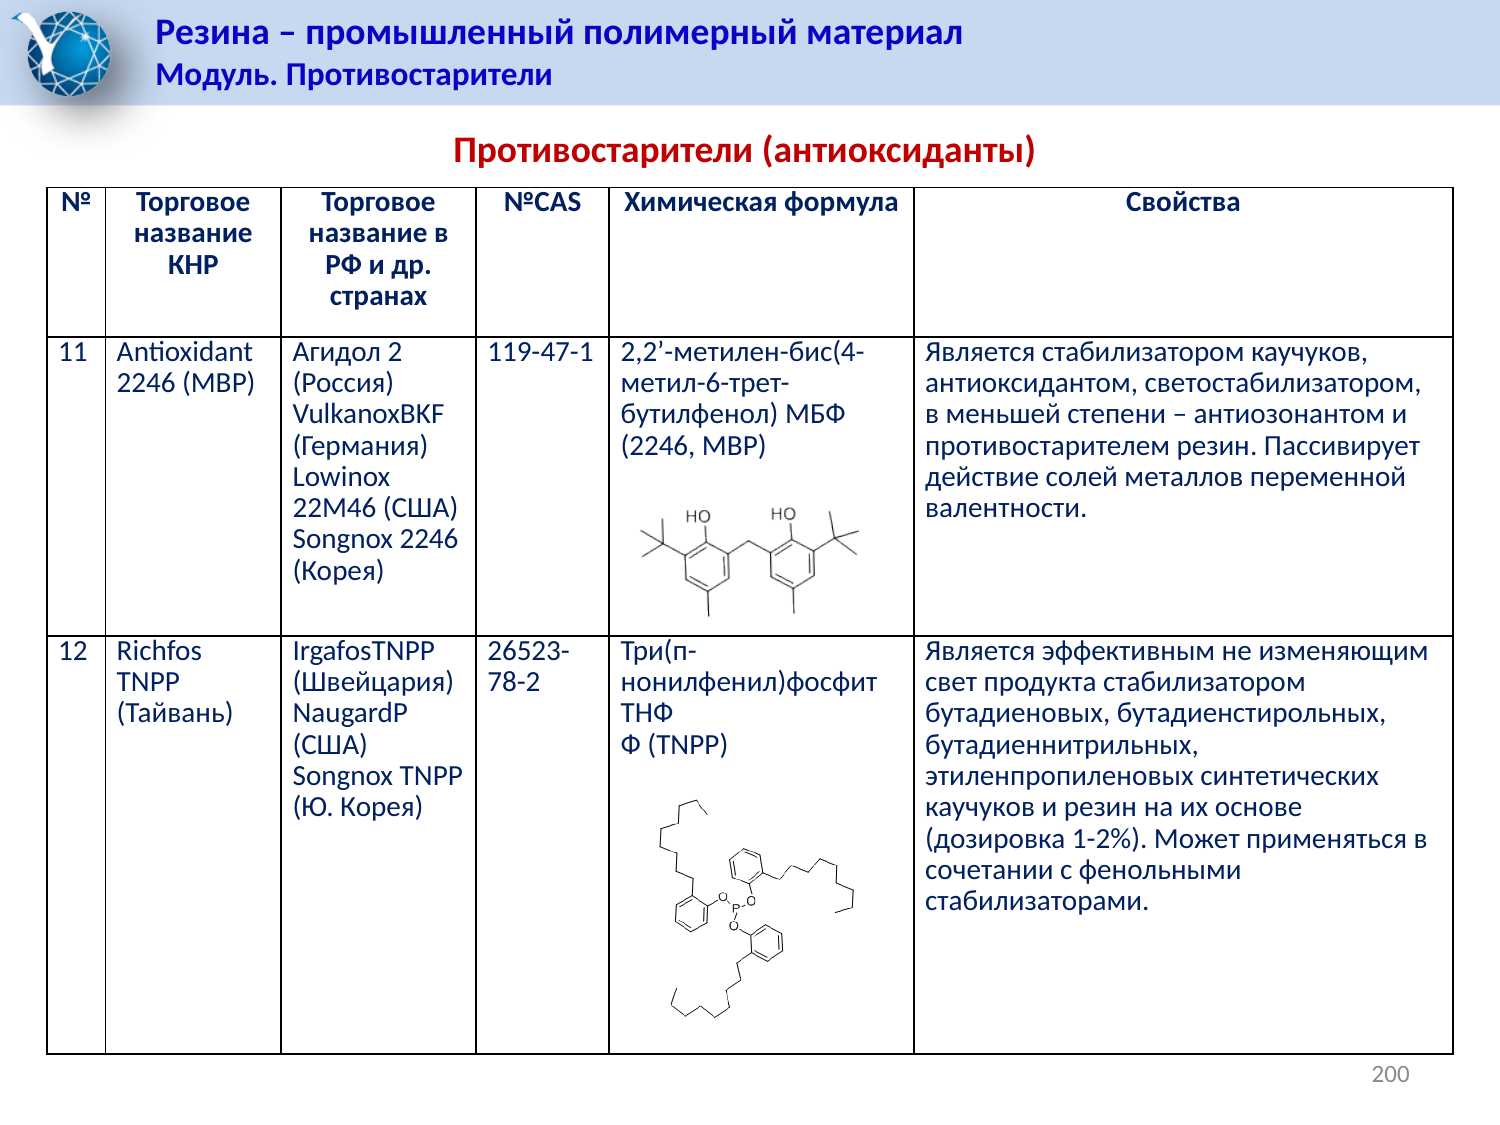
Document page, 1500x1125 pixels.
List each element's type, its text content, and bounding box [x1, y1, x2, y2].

picture [655, 796, 856, 1020]
slide_number 200 [1074, 1055, 1425, 1103]
table_cell Агидол 2 (Россия) VulkanoxBKF (Германия) Lowinox 22М46 (США) Songnox 2246 (Корея) [282, 338, 475, 635]
table_cell 11 [48, 338, 105, 635]
table_cell Три(п-нонилфенил)фосфит ТНФ Ф (TNPP) [610, 637, 913, 1053]
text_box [0, 0, 1500, 106]
table_cell Richfos TNPP (Тайвань) [106, 637, 280, 1053]
table_cell Antioxidant 2246 (МВР) [106, 338, 280, 635]
table_cell 2,2’-метилен-бис(4-метил-6-трет-бутилфенол) МБФ (2246, МВР) [610, 338, 913, 635]
table_header Свойства [915, 188, 1452, 336]
table_cell 119-47-1 [477, 338, 608, 635]
table_header Химическая формула [610, 188, 913, 336]
picture [637, 505, 863, 620]
text_box Противостарители (антиоксиданты) [438, 117, 1052, 177]
table_header №CAS [477, 188, 608, 336]
table_cell Является эффективным не изменяющим свет продукта стабилизатором бутадиеновых, бутадиенстирольных, бутадиеннитрильных, этиленпропиленовых синтетических каучуков и резин на их основе (дозировка 1-2%). Может применяться в сочетании с фенольными стабилизаторами. [915, 637, 1452, 1053]
table_cell IrgafosTNPP (Швейцария) NaugardP (США) Songnox TNPP (Ю. Корея) [282, 637, 475, 1053]
table_header Торговое название КНР [106, 188, 280, 336]
table_header Торговое название в РФ и др. странах [282, 188, 475, 336]
table_cell 26523-78-2 [477, 637, 608, 1053]
table_cell 12 [48, 637, 105, 1053]
table_header № [48, 188, 105, 336]
table_cell Является стабилизатором каучуков, антиоксидантом, светостабилизатором, в меньшей степени – антиозонантом и противостарителем резин. Пассивирует действие солей металлов переменной валентности. [915, 338, 1452, 635]
